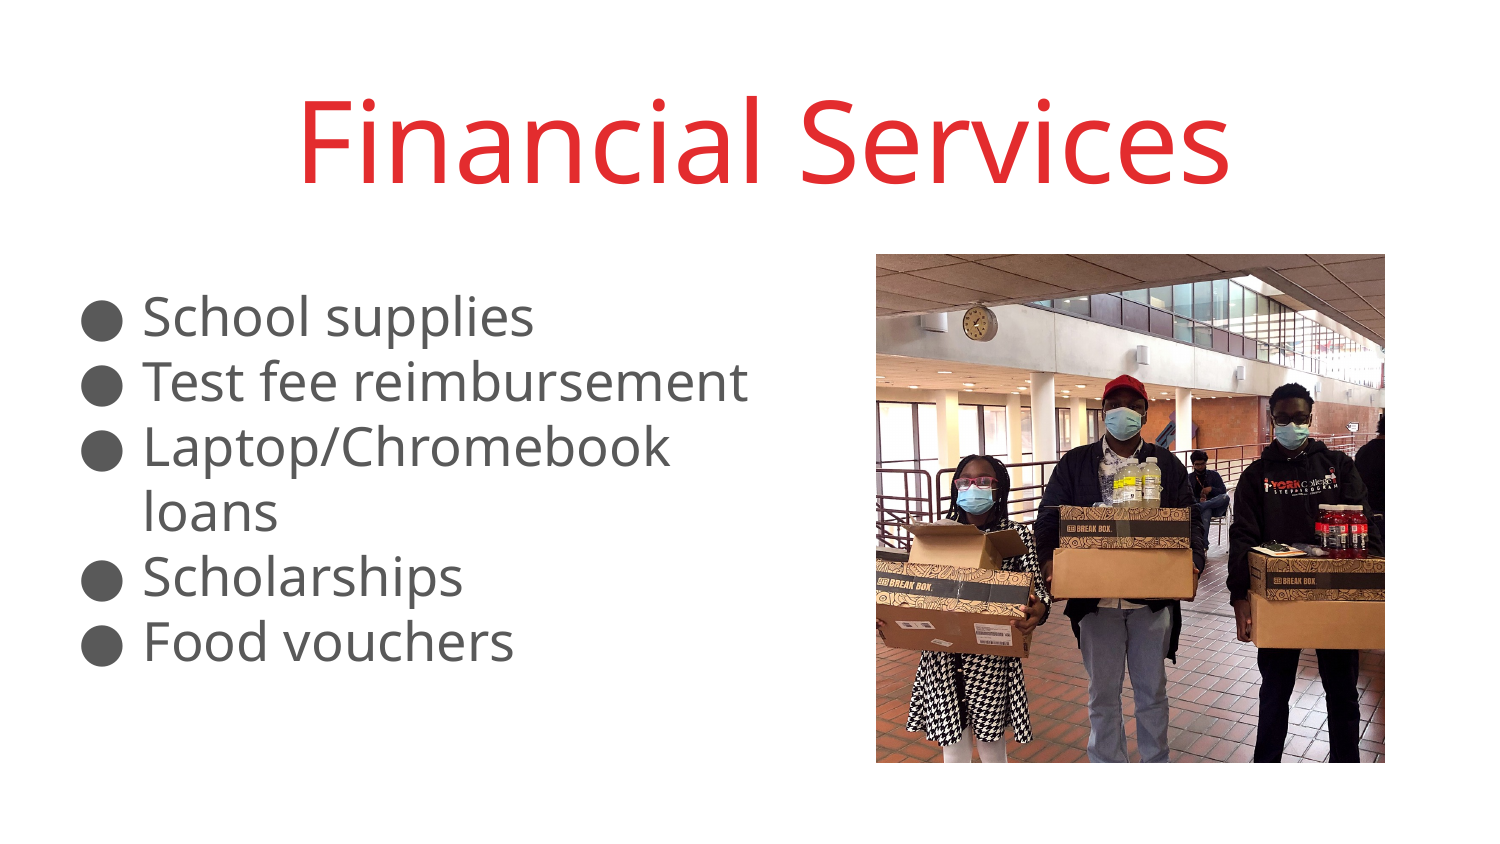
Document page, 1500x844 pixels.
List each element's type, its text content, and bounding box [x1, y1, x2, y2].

title Financial Services [14, 0, 1500, 222]
subtitle School supplies Test fee reimbursement Laptop/Chromebook loans Scholarships Food vouchers [52, 266, 830, 763]
picture [875, 254, 1385, 764]
